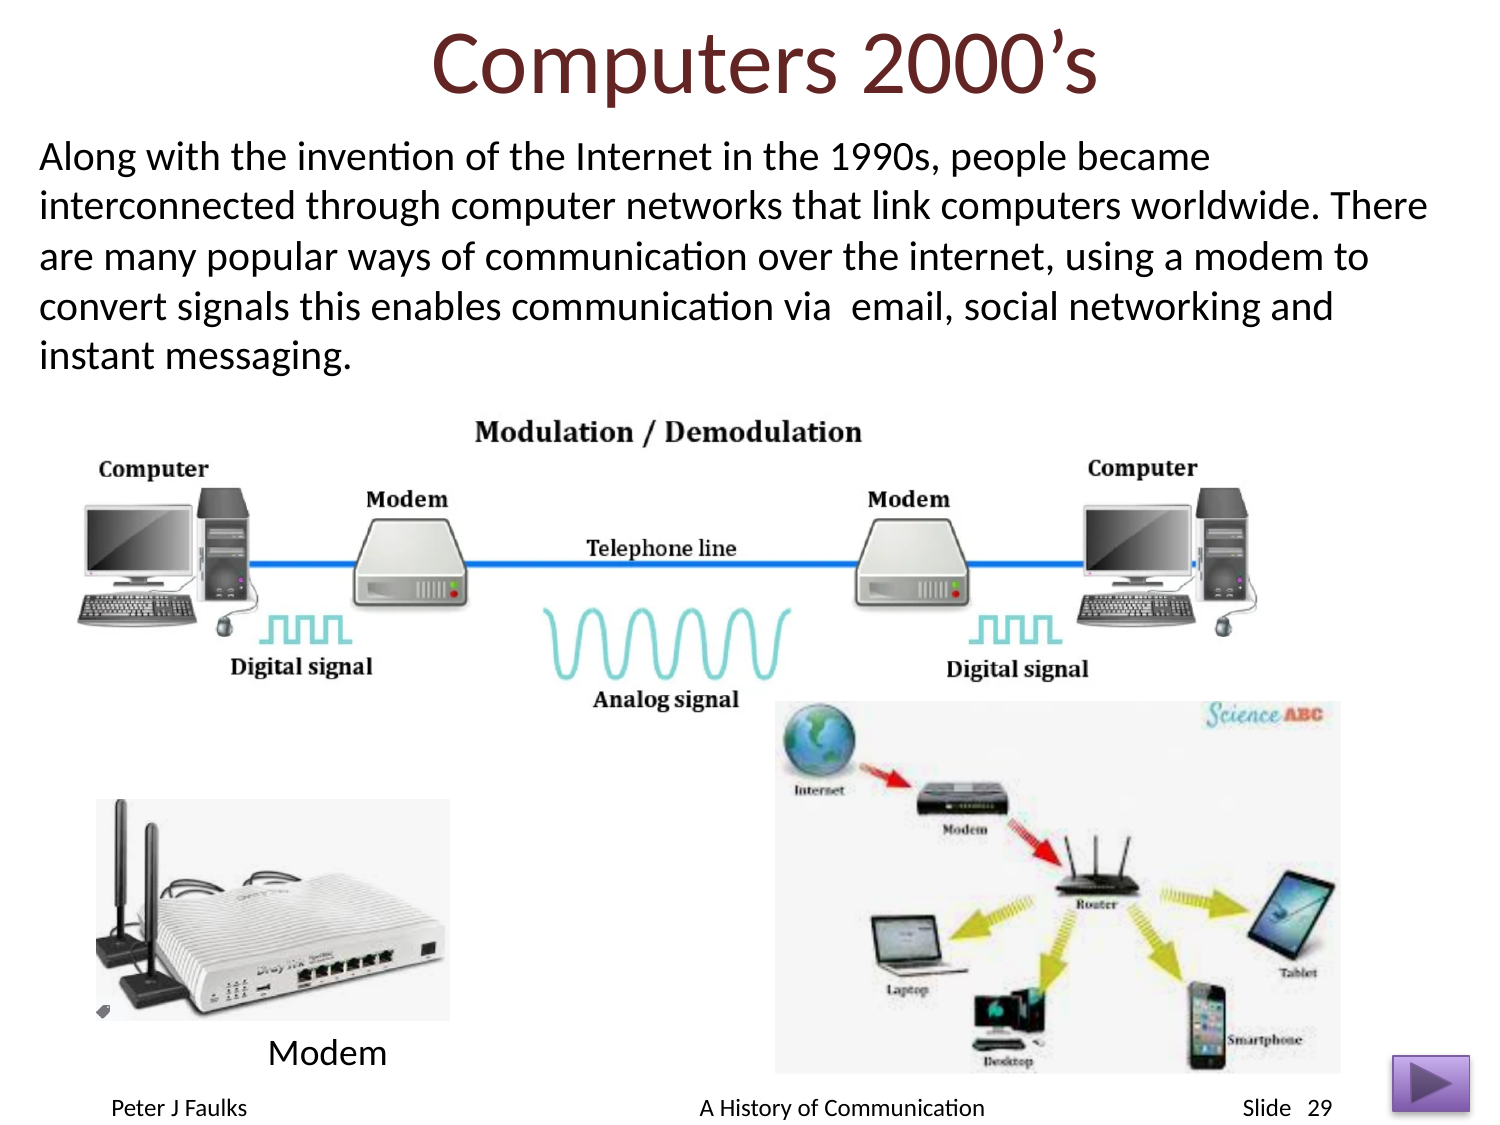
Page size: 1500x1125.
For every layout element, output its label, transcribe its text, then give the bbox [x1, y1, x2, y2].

text_box [1392, 1055, 1470, 1112]
title Computers 2000’s [128, 0, 1404, 120]
text_box Modem [252, 1020, 770, 1081]
text_box Along with the invention of the Internet in the 1990s, people became interconnected through computer networks that link computers worldwide. There are many popular ways of communication over the internet, using a modem to convert signals this enables communication via email, social networking and instant messaging. [24, 120, 1476, 386]
picture [51, 388, 1343, 1082]
text_box Peter J Faulks A History of Communication Slide 29 [96, 1083, 1459, 1125]
picture [96, 799, 450, 1022]
